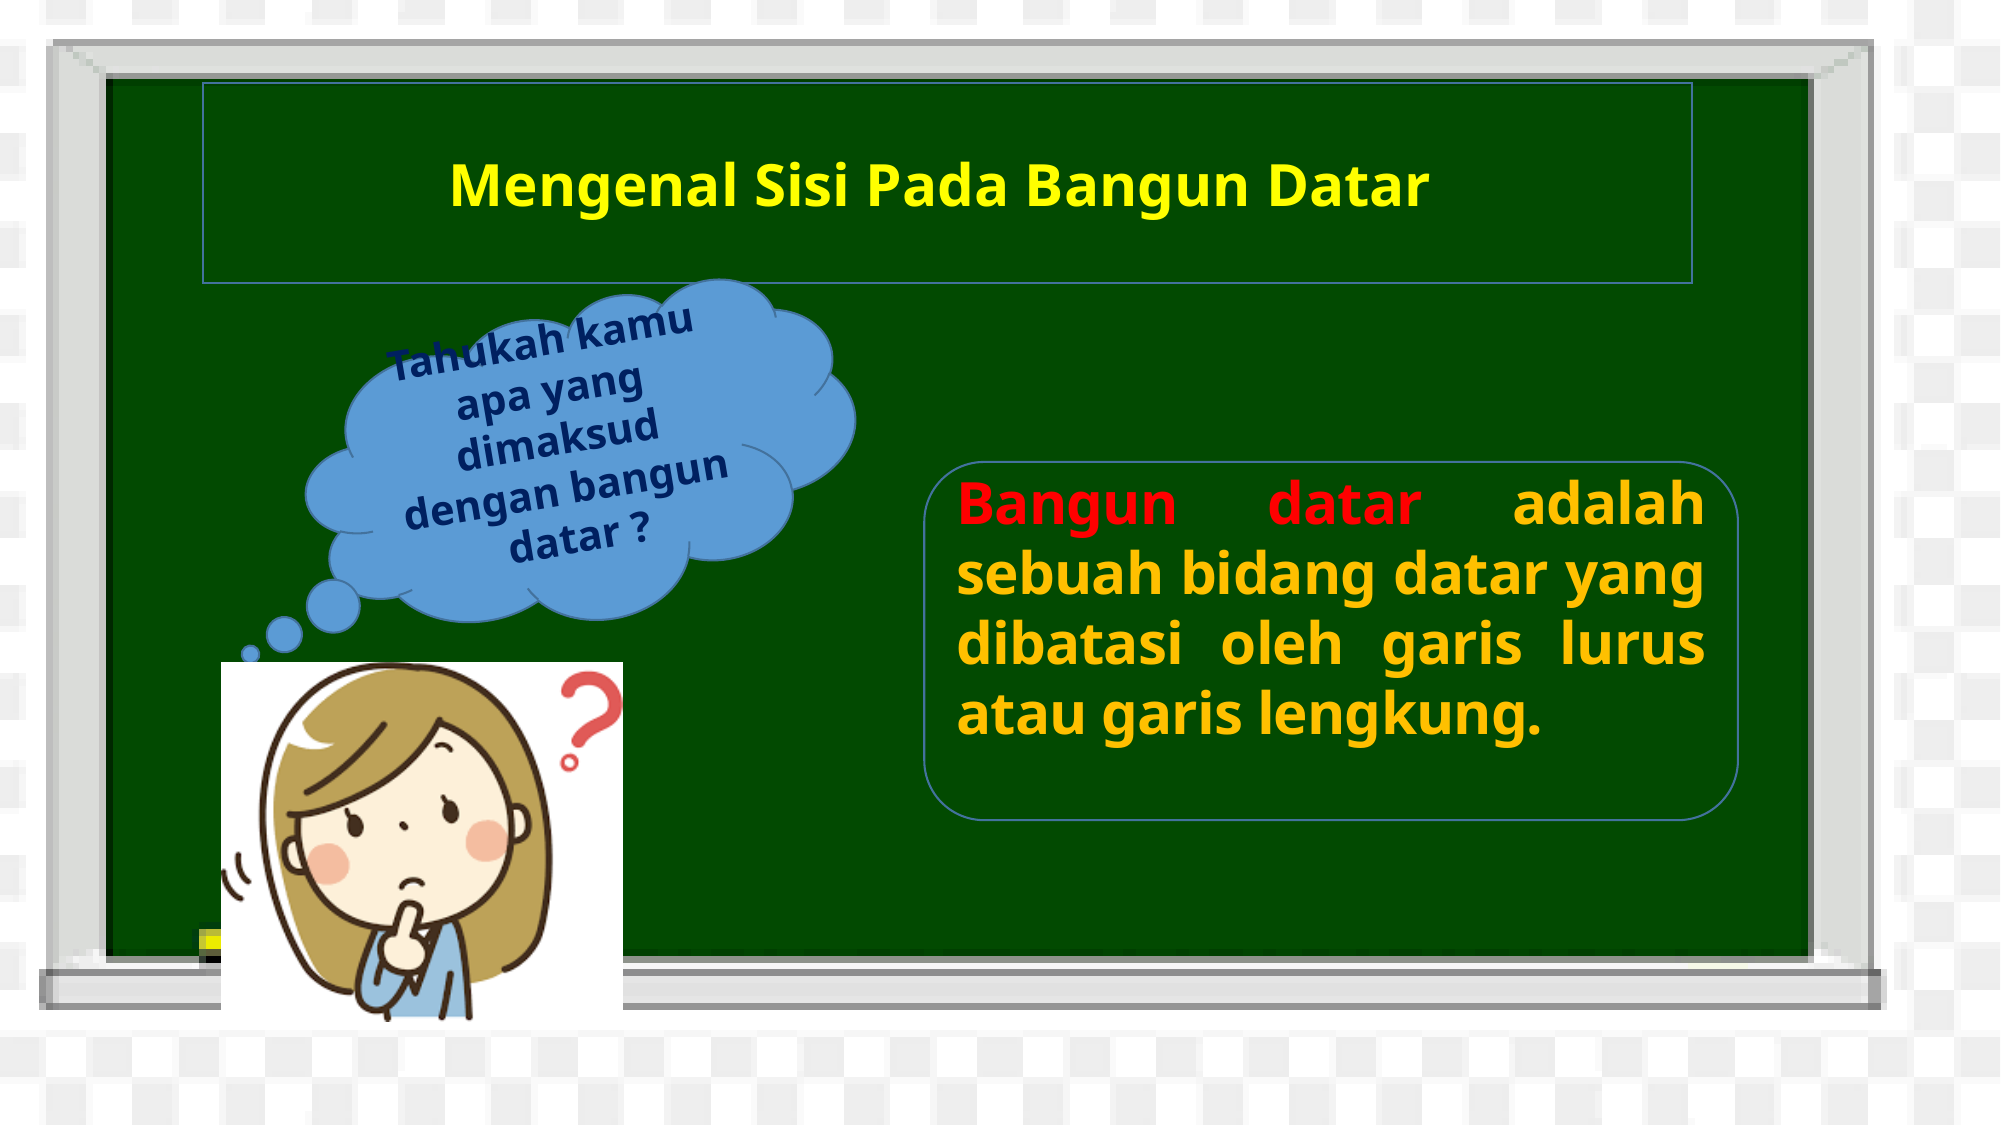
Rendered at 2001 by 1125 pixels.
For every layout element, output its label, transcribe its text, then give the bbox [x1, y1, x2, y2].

text_box Mengenal Sisi Pada Bangun Datar [202, 82, 1693, 284]
picture [0, 0, 2001, 1125]
text_box Bangun datar adalah sebuah bidang datar yang dibatasi oleh garis lurus atau garis lengkung. [923, 460, 1739, 822]
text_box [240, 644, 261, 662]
text_box Tahukah kamu apa yang dimaksud dengan bangun datar ? [304, 278, 857, 634]
text_box Tahukah kamu apa yang dimaksud dengan bangun datar ? [265, 616, 303, 654]
